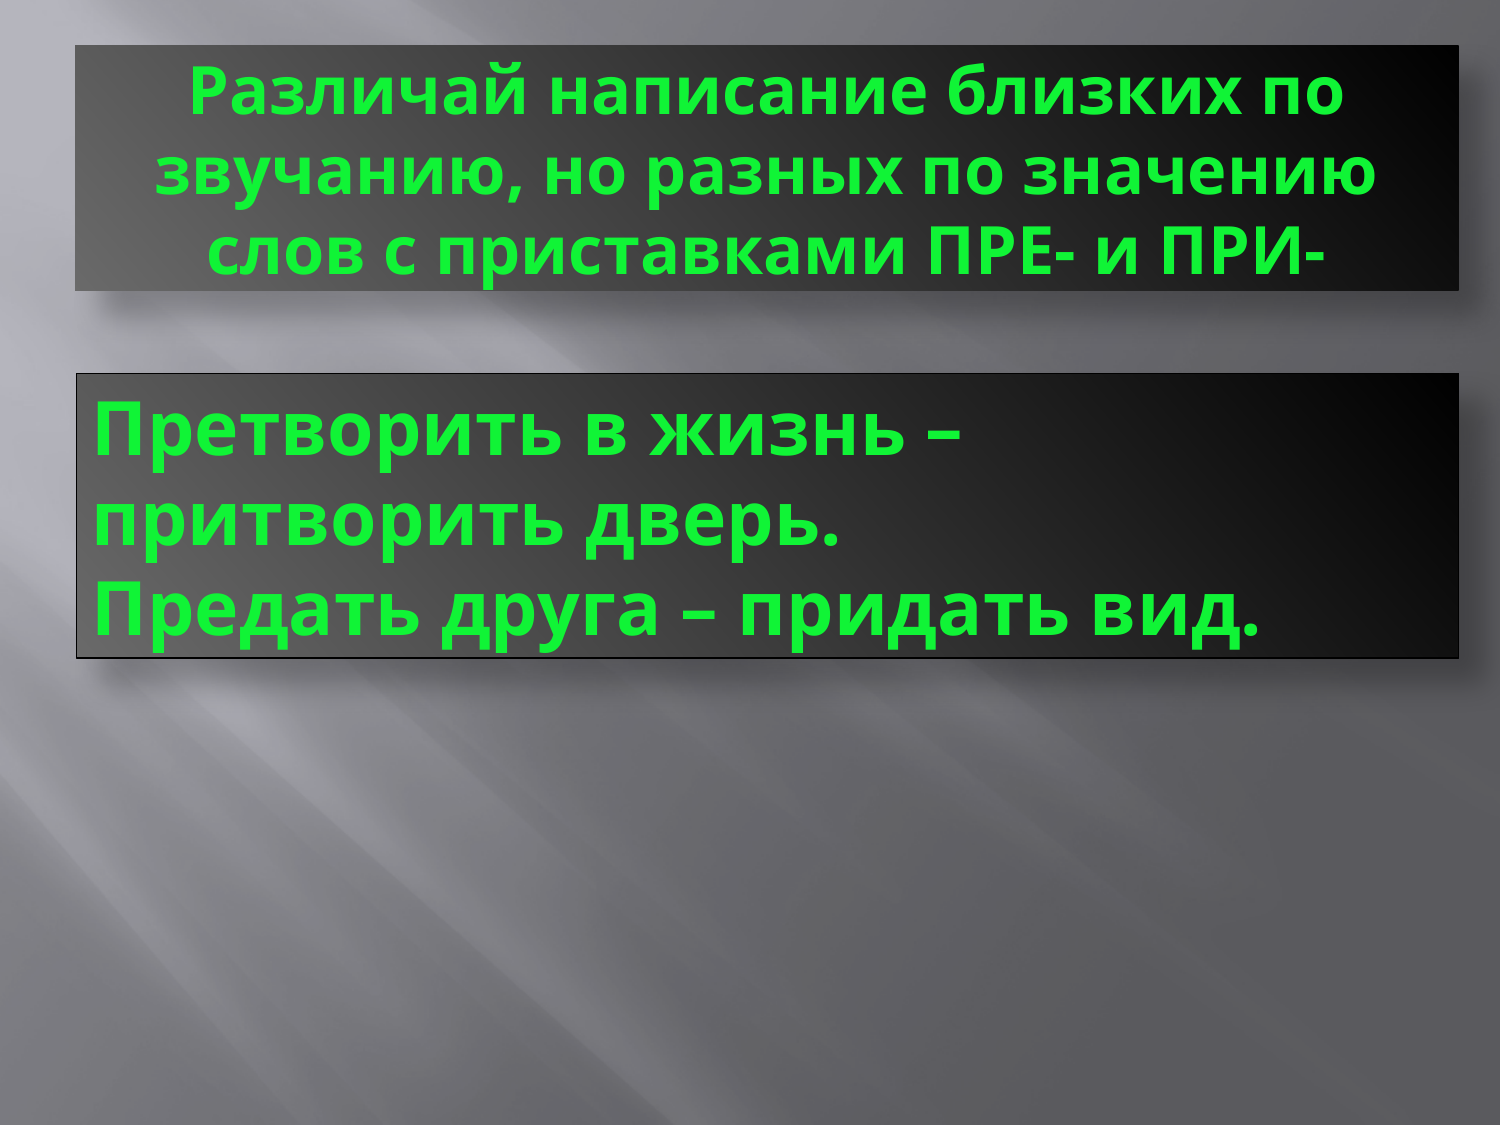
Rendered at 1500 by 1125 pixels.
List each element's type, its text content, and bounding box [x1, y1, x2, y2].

text_box Претворить в жизнь – притворить дверь. Предать друга – придать вид. [76, 373, 1459, 659]
title Различай написание близких по звучанию, но разных по значению слов с приставками ПРЕ- и ПРИ- [75, 45, 1459, 291]
